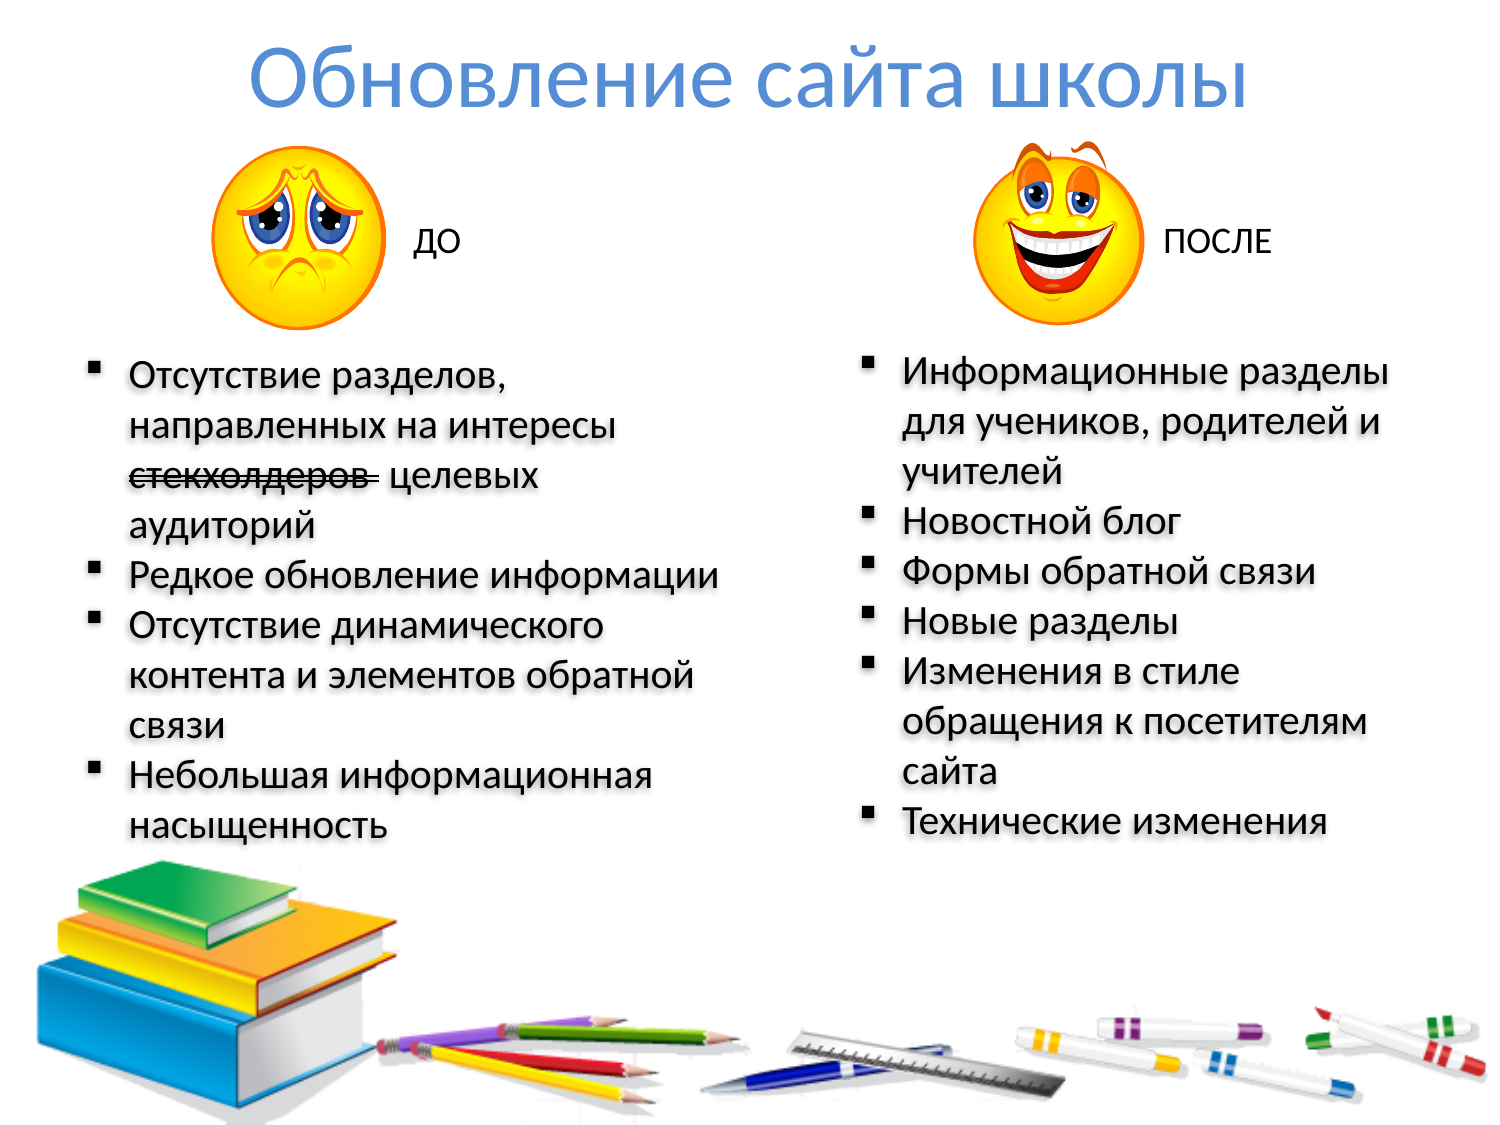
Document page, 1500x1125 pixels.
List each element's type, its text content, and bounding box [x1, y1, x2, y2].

text_box ПОСЛЕ [1151, 208, 1313, 269]
text_box Информационные разделы для учеников, родителей и учителей Новостной блог Формы обратной связи Новые разделы Изменения в стиле обращения к посетителям сайта Технические изменения [843, 335, 1419, 851]
text_box Отсутствие разделов, направленных на интересы стекхолдеров целевых аудиторий Редкое обновление информации Отсутствие динамического контента и элементов обратной связи Небольшая информационная насыщенность [70, 339, 739, 855]
text_box ДО [398, 208, 598, 269]
picture [0, 0, 1500, 1125]
title Обновление сайта школы [74, 0, 1426, 143]
